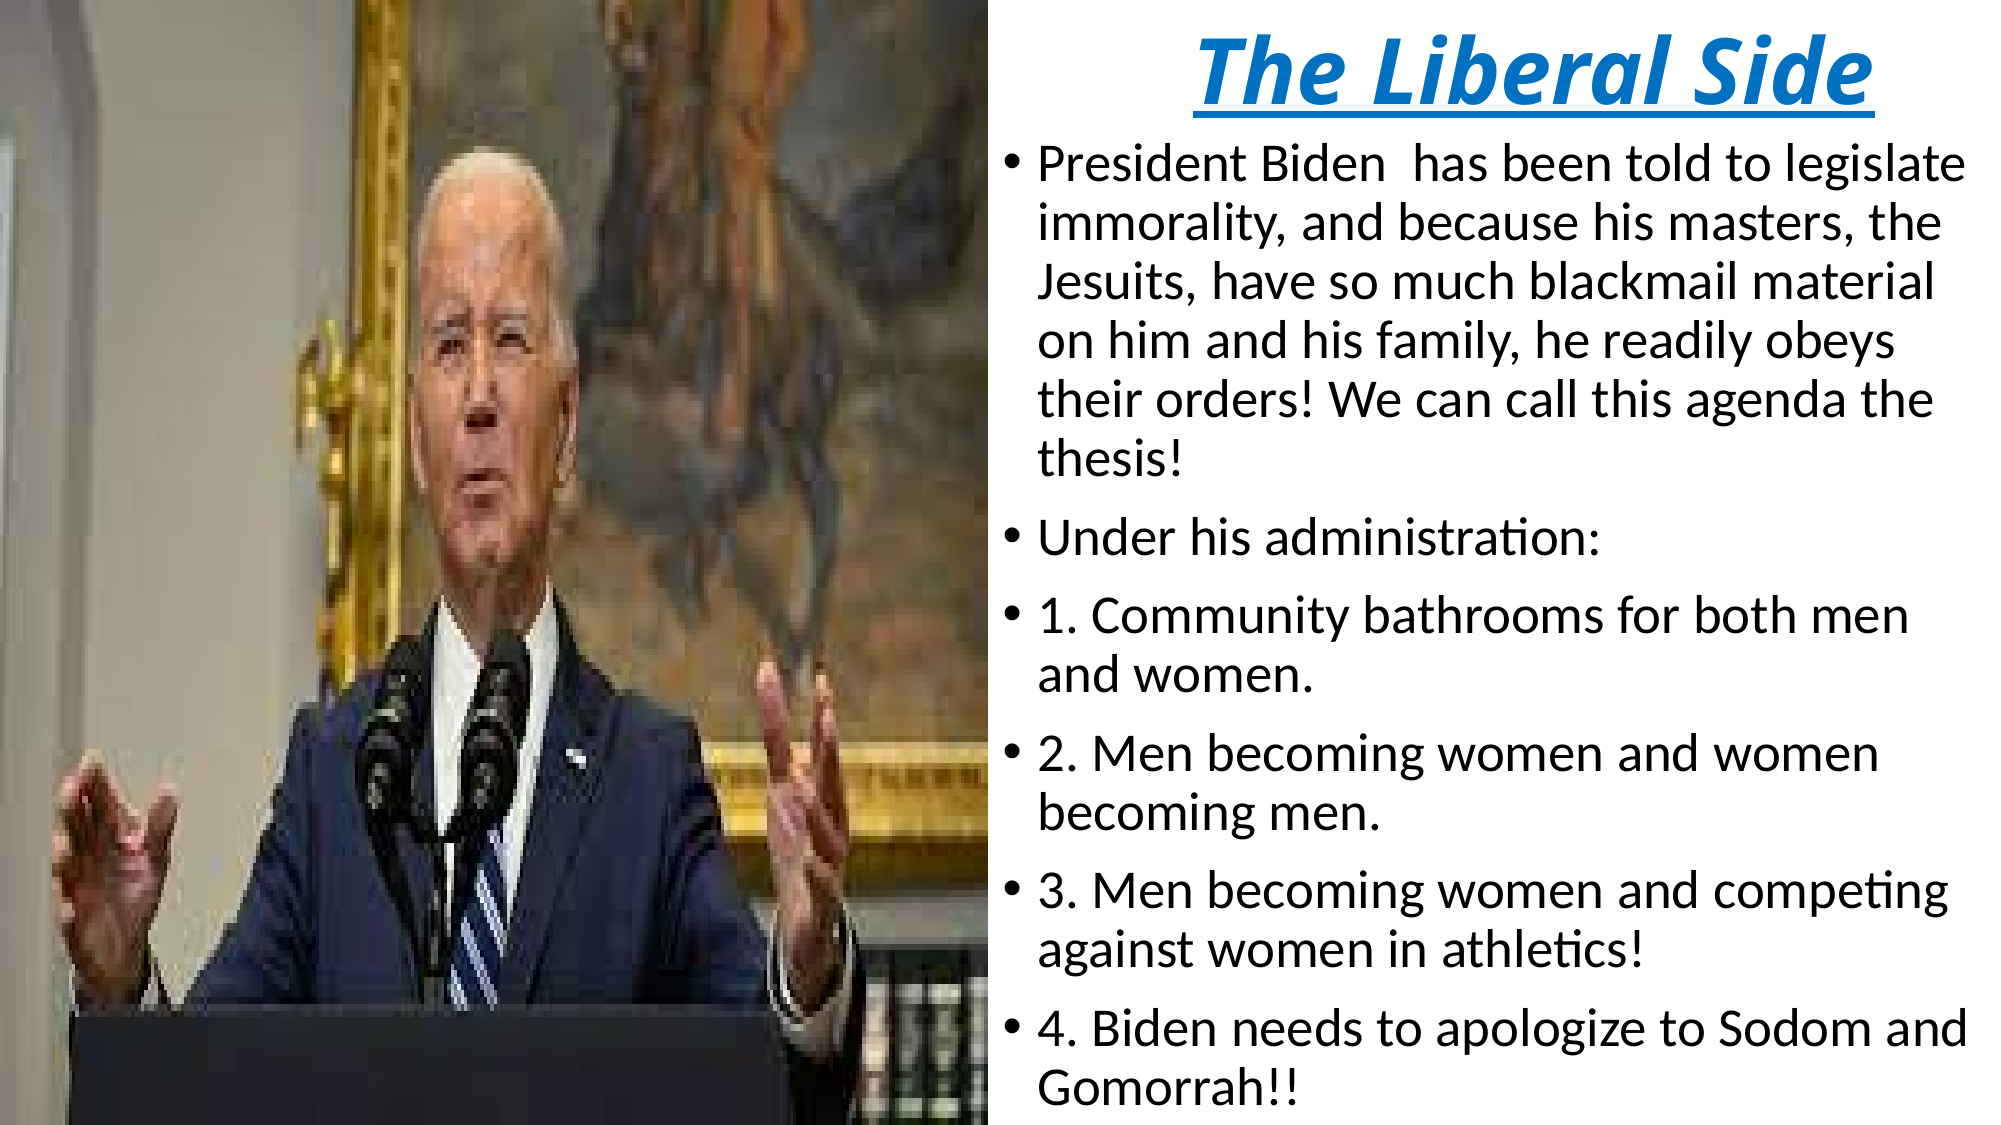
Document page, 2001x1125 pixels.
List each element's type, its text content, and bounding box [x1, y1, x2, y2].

title The Liberal Side [988, 0, 2000, 127]
list President Biden has been told to legislate immorality, and because his masters, the Jesuits, have so much blackmail material on him and his family, he readily obeys their orders! We can call this agenda the thesis! Under his administration: 1. Community bathrooms for both men and women. 2. Men becoming women and women becoming men. 3. Men becoming women and competing against women in athletics! 4. Biden needs to apologize to Sodom and Gomorrah!! [988, 127, 2000, 1125]
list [0, 0, 988, 1125]
